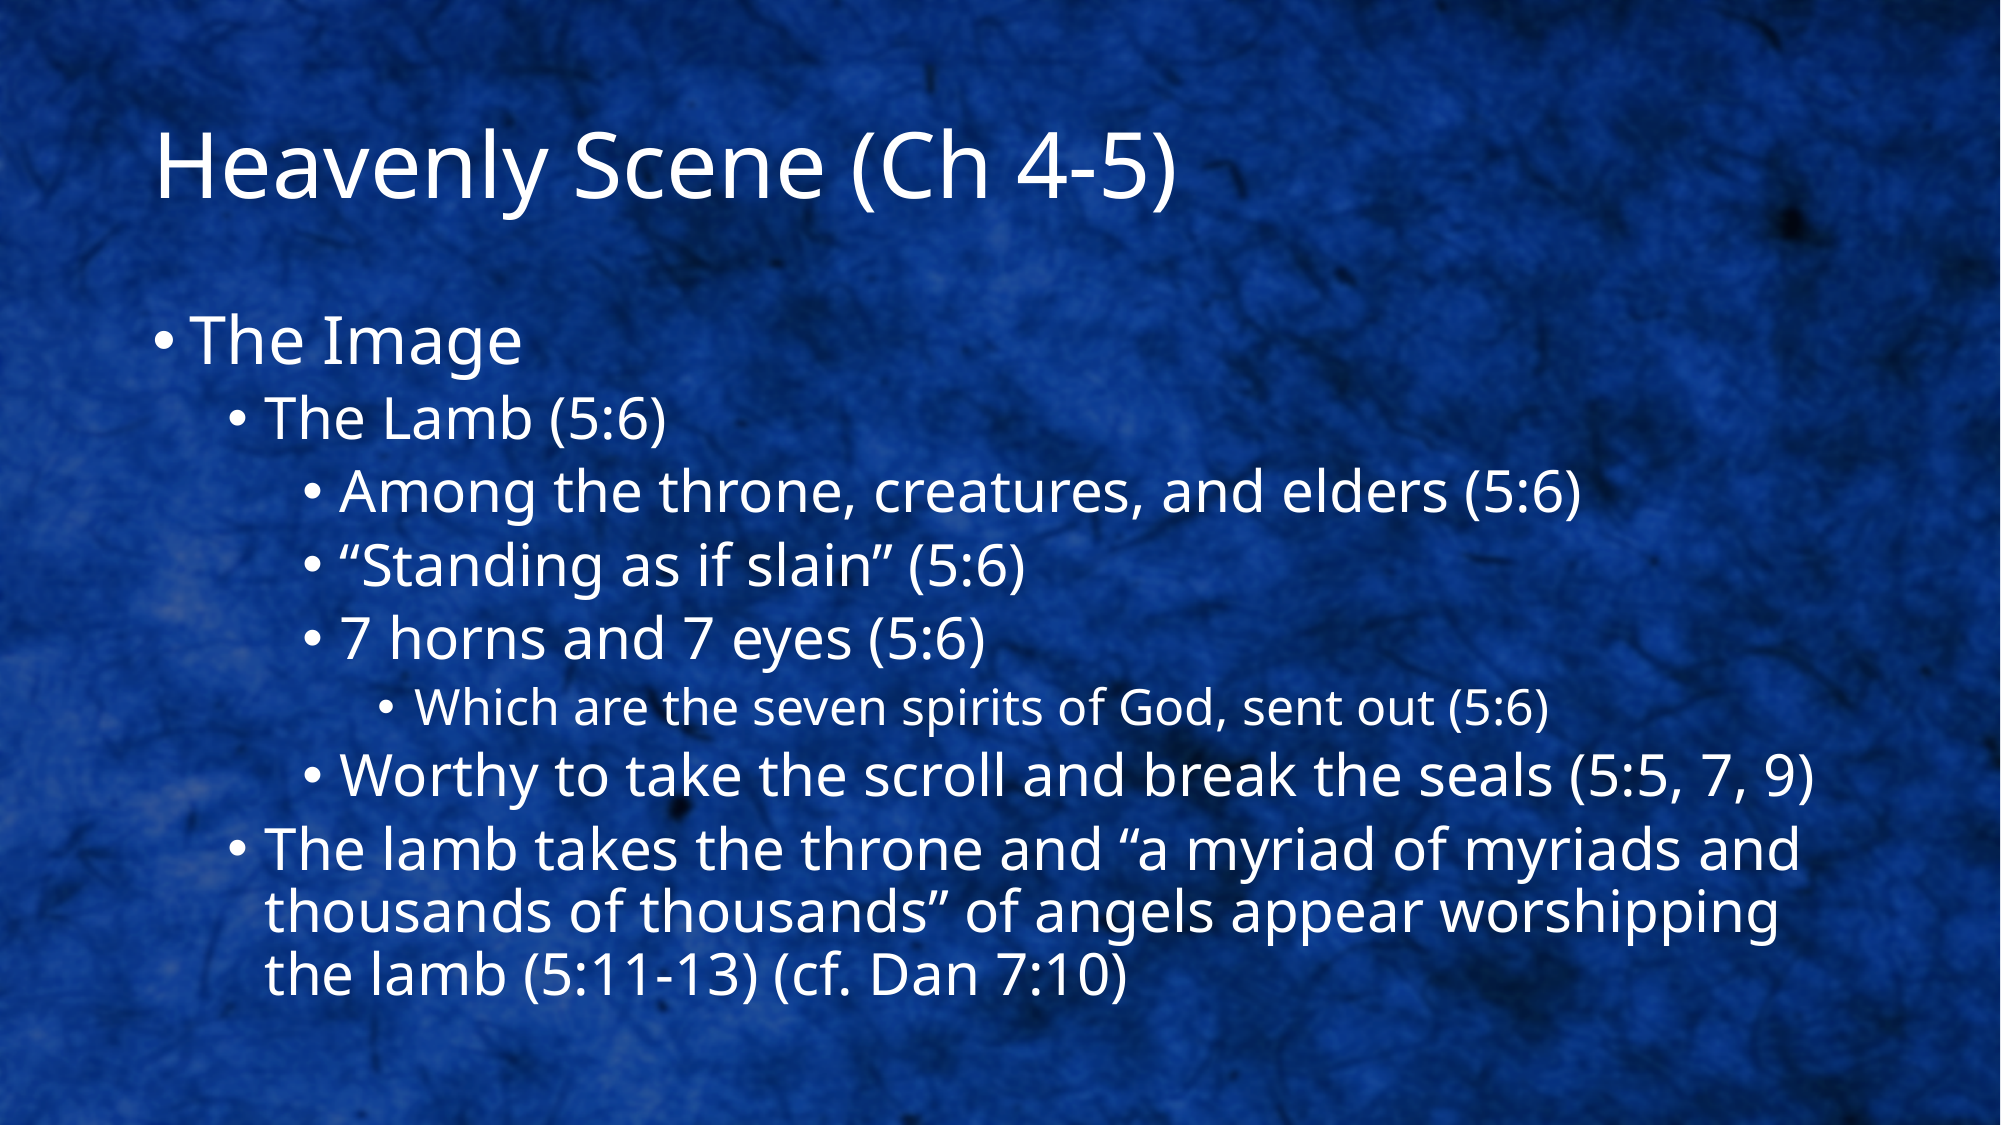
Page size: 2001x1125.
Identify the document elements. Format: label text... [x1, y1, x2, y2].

picture [0, 0, 2001, 1125]
title Heavenly Scene (Ch 4-5) [137, 59, 1863, 278]
list The Image The Lamb (5:6) Among the throne, creatures, and elders (5:6) “Standing as if slain” (5:6) 7 horns and 7 eyes (5:6) Which are the seven spirits of God, sent out (5:6) Worthy to take the scroll and break the seals (5:5, 7, 9) The lamb takes the throne and “a myriad of myriads and thousands of thousands” of angels appear worshipping the lamb (5:11-13) (cf. Dan 7:10) [137, 299, 1863, 1073]
